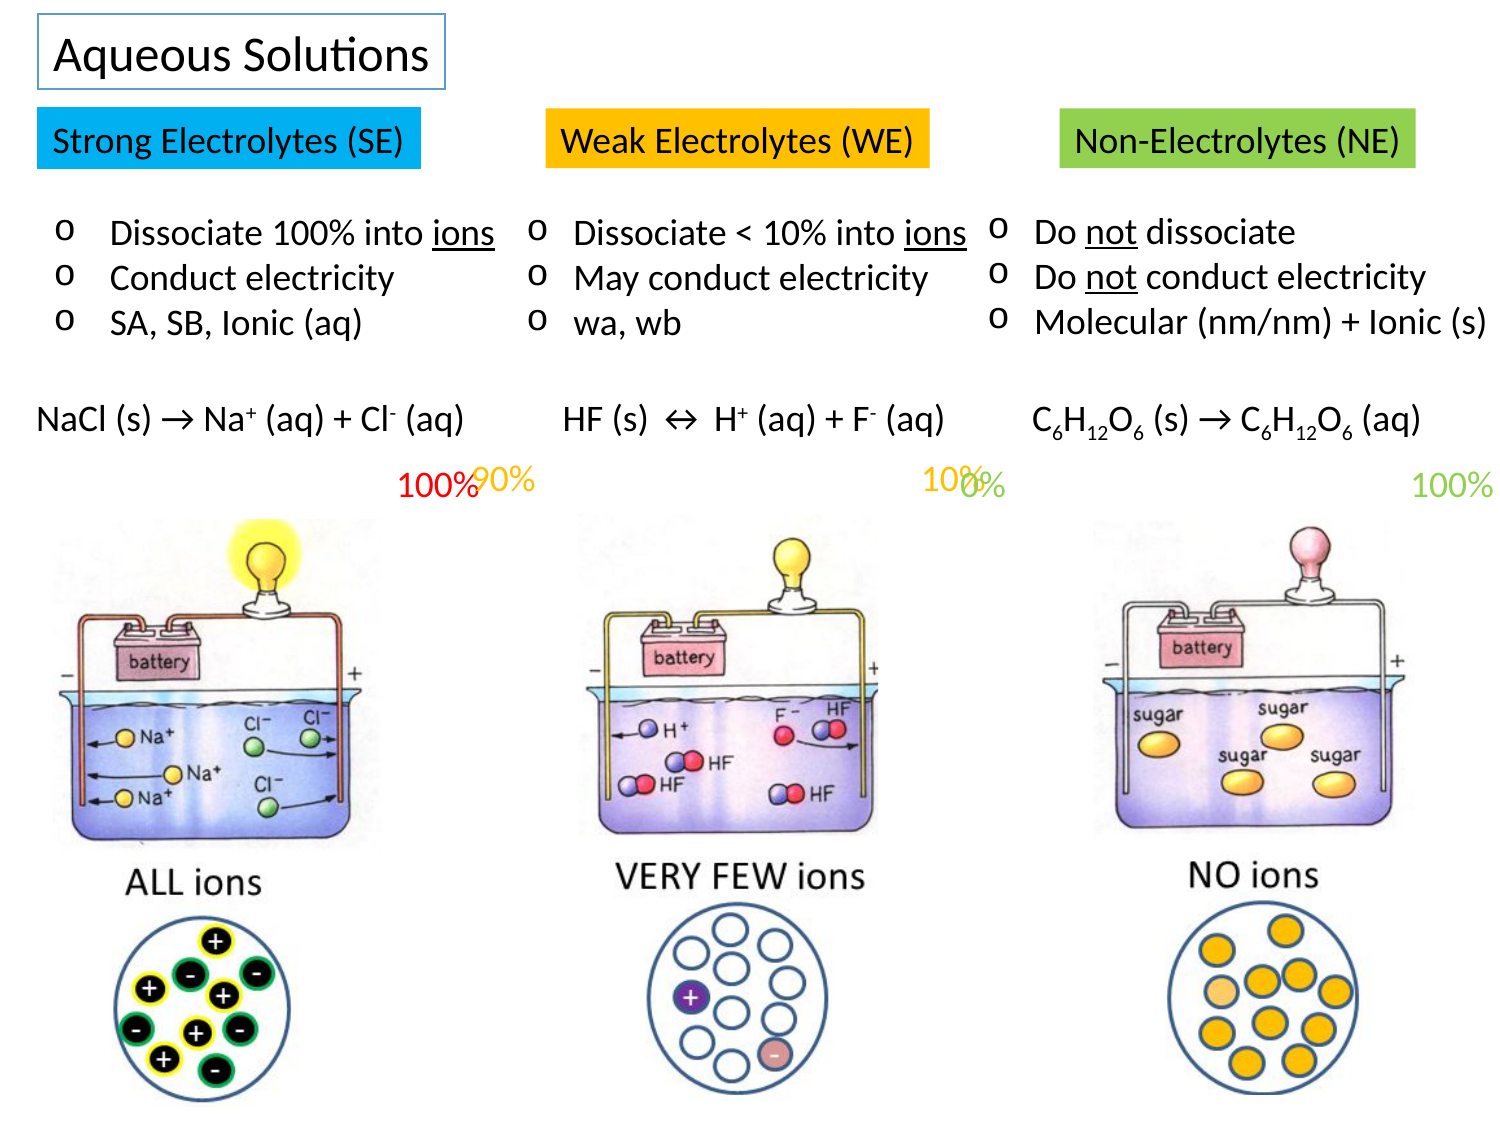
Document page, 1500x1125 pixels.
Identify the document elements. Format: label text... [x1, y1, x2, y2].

text_box Dissociate 100% into ions Conduct electricity SA, SB, Ionic (aq) [38, 200, 511, 351]
picture [1093, 507, 1425, 1095]
text_box Dissociate < 10% into ions May conduct electricity wa, wb [511, 200, 982, 351]
text_box NaCl (s) → Na+ (aq) + Cl- (aq) [21, 386, 480, 447]
text_box HF (s) ↔ H+ (aq) + F- (aq) [547, 386, 961, 446]
text_box Strong Electrolytes (SE) [37, 107, 421, 169]
text_box Weak Electrolytes (WE) [545, 107, 931, 169]
picture [52, 519, 385, 1107]
text_box Do not dissociate Do not conduct electricity Molecular (nm/nm) + Ionic (s) [972, 199, 1500, 349]
text_box 0% 100% [0, 452, 495, 513]
picture [578, 513, 879, 1101]
text_box 90% 10% [456, 446, 1001, 507]
text_box Non-Electrolytes (NE) [1059, 107, 1417, 169]
text_box Aqueous Solutions [37, 13, 446, 90]
text_box C6H12O6 (s) → C6H12O6 (aq) [1017, 386, 1437, 452]
text_box 0% 100% [945, 452, 1500, 513]
